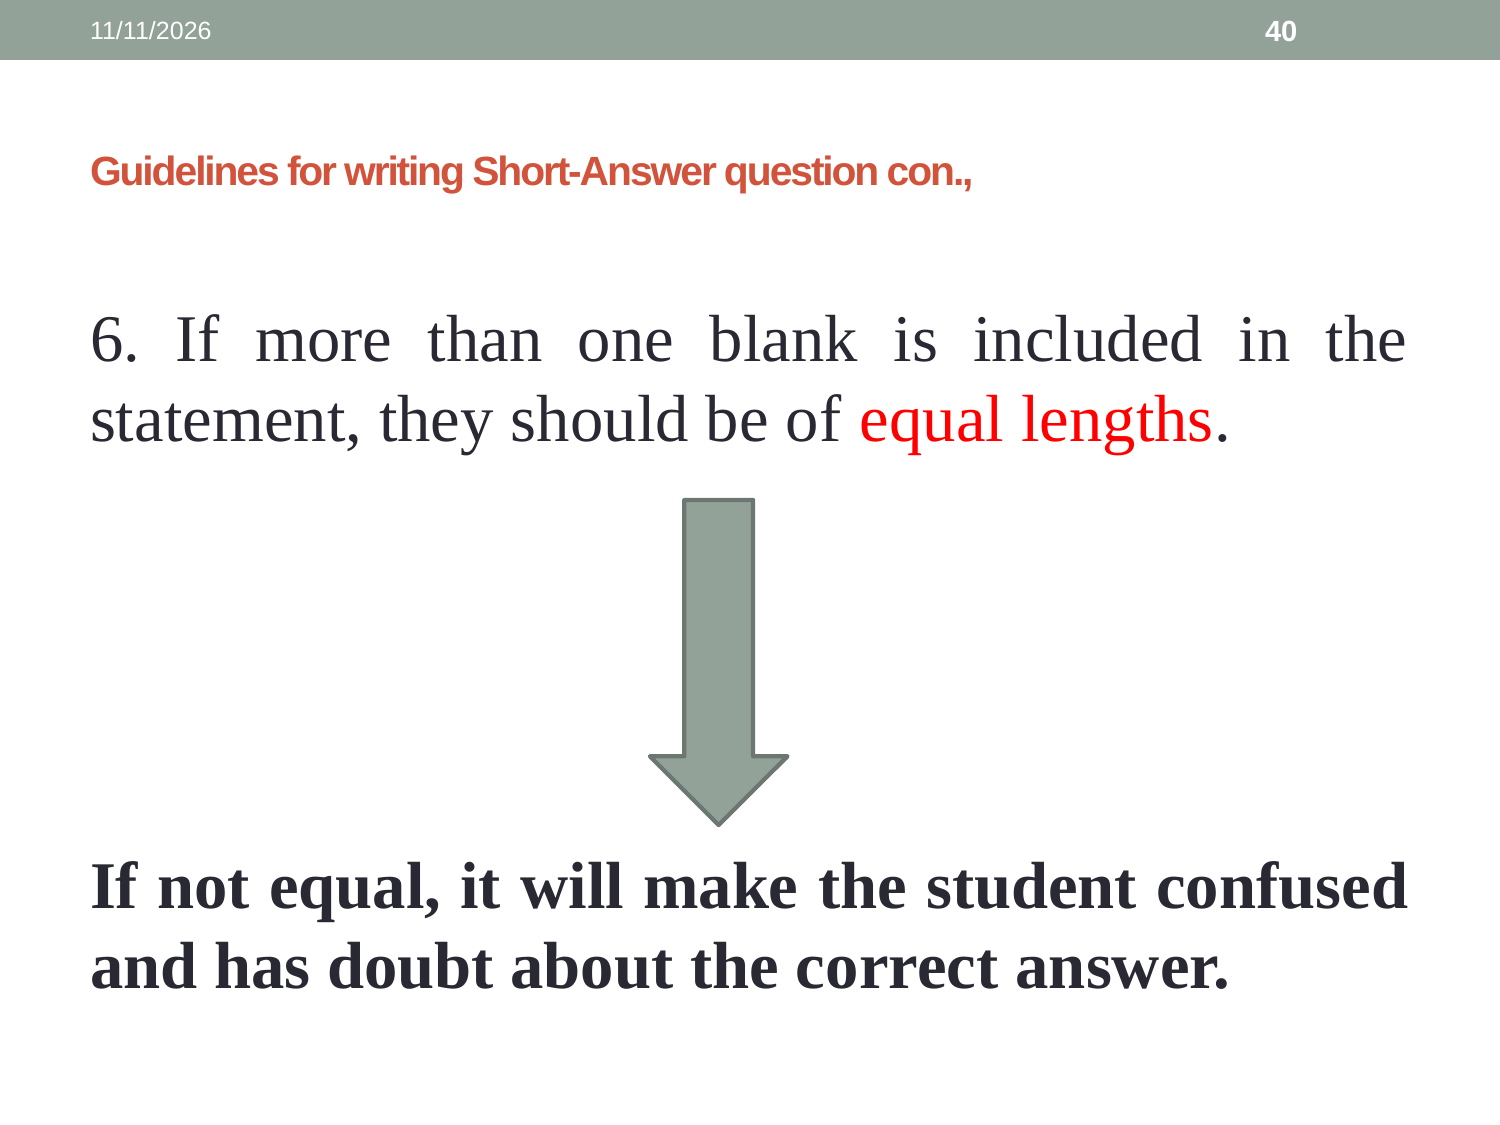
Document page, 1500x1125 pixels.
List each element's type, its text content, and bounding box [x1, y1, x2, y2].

list 6. If more than one blank is included in the statement, they should be of equal lengths. If not equal, it will make the student confused and has doubt about the correct answer. [75, 287, 1425, 1063]
text_box [647, 497, 790, 828]
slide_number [75, 3, 550, 57]
slide_number 40 [1250, 3, 1425, 57]
title Guidelines for writing Short-Answer question con., [75, 87, 1425, 250]
